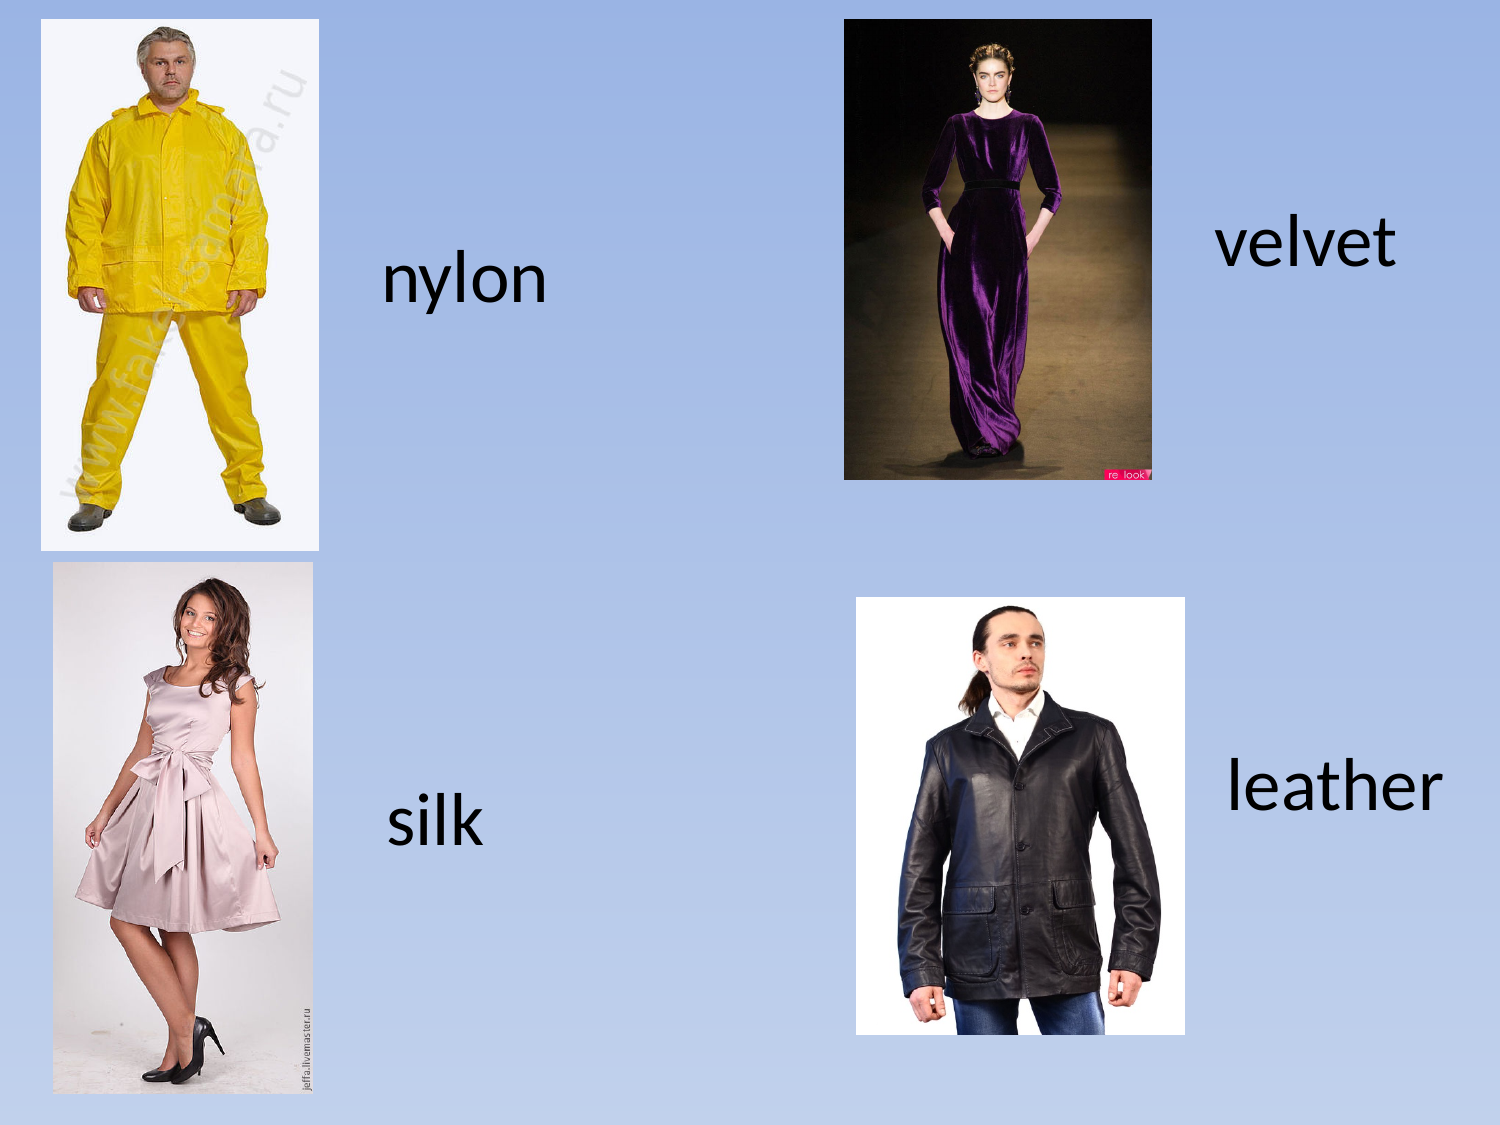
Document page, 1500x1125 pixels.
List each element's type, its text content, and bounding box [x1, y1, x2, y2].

text_box nylon [366, 219, 565, 325]
picture [41, 18, 319, 551]
text_box velvet [1199, 184, 1413, 290]
text_box leather [1211, 727, 1460, 833]
picture [856, 597, 1185, 1036]
picture [844, 18, 1152, 481]
picture [52, 562, 314, 1095]
text_box silk [371, 763, 500, 868]
